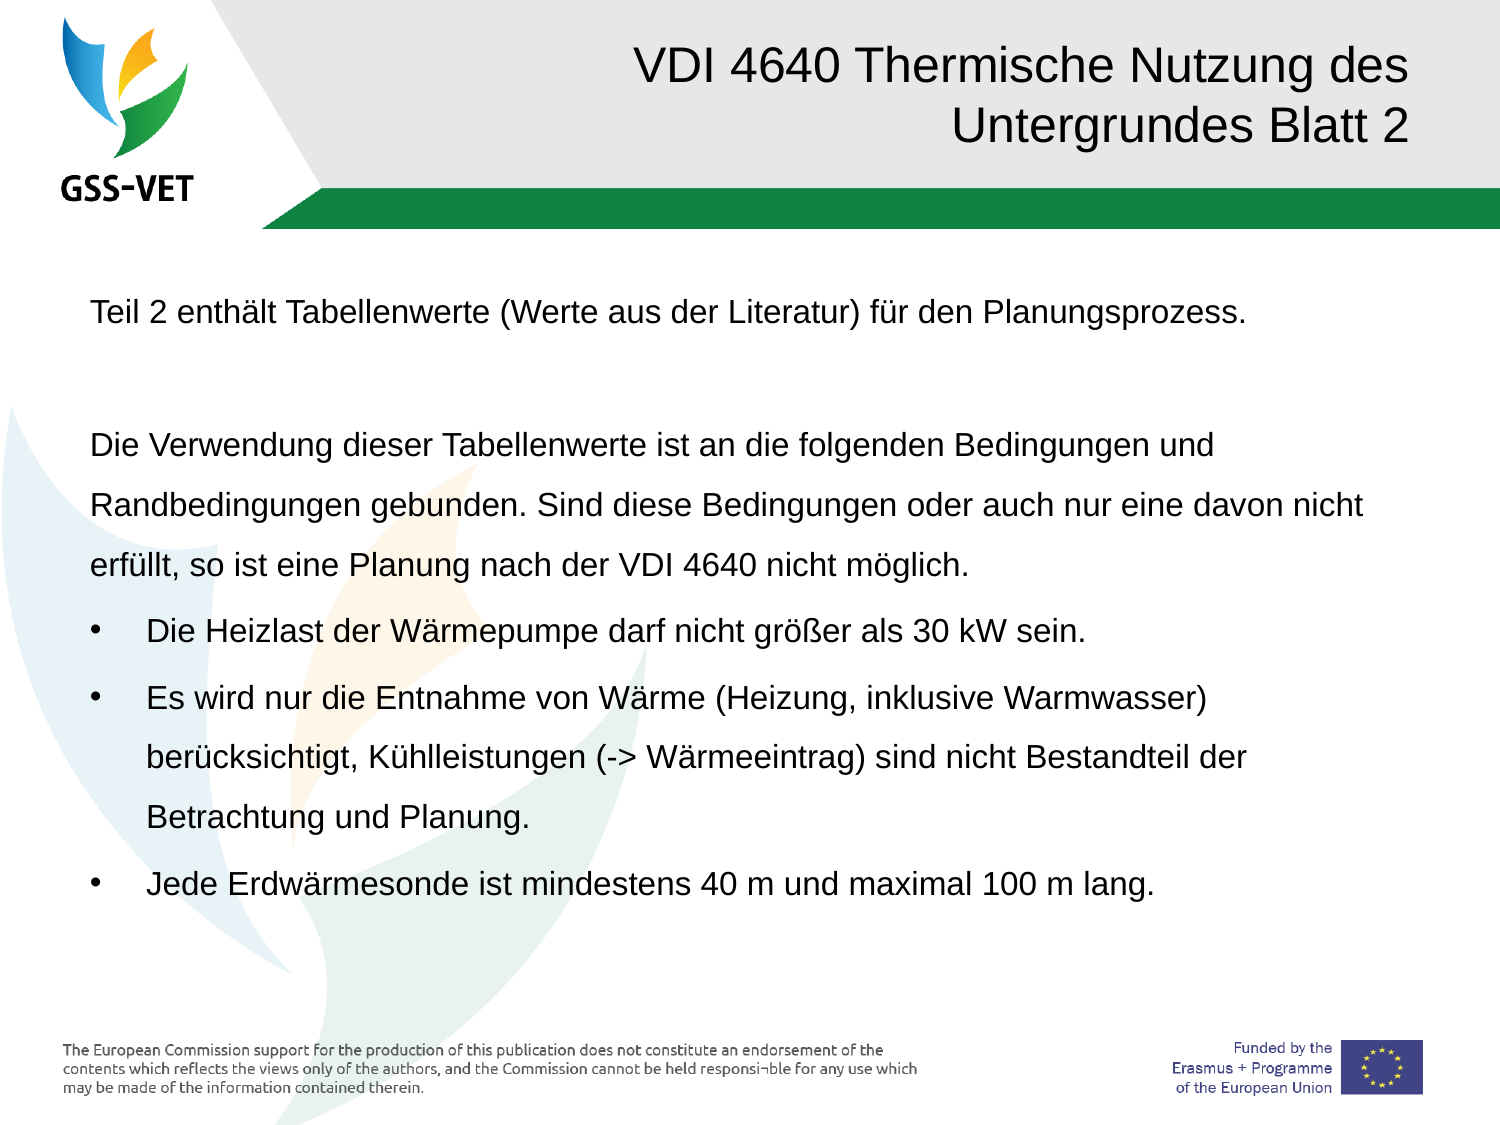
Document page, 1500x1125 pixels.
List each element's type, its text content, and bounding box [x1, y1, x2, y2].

text_box VDI 4640 Thermische Nutzung des Untergrundes Blatt 2 [324, 0, 1425, 185]
text_box Teil 2 enthält Tabellenwerte (Werte aus der Literatur) für den Planungsprozess. Die Verwendung dieser Tabellenwerte ist an die folgenden Bedingungen und Randbedingungen gebunden. Sind diese Bedingungen oder auch nur eine davon nicht erfüllt, so ist eine Planung nach der VDI 4640 nicht möglich. Die Heizlast der Wärmepumpe darf nicht größer als 30 kW sein. Es wird nur die Entnahme von Wärme (Heizung, inklusive Warmwasser) berücksichtigt, Kühlleistungen (-> Wärmeeintrag) sind nicht Bestandteil der Betrachtung und Planung. Jede Erdwärmesonde ist mindestens 40 m und maximal 100 m lang. [74, 262, 1425, 1005]
picture [0, 0, 1500, 1125]
